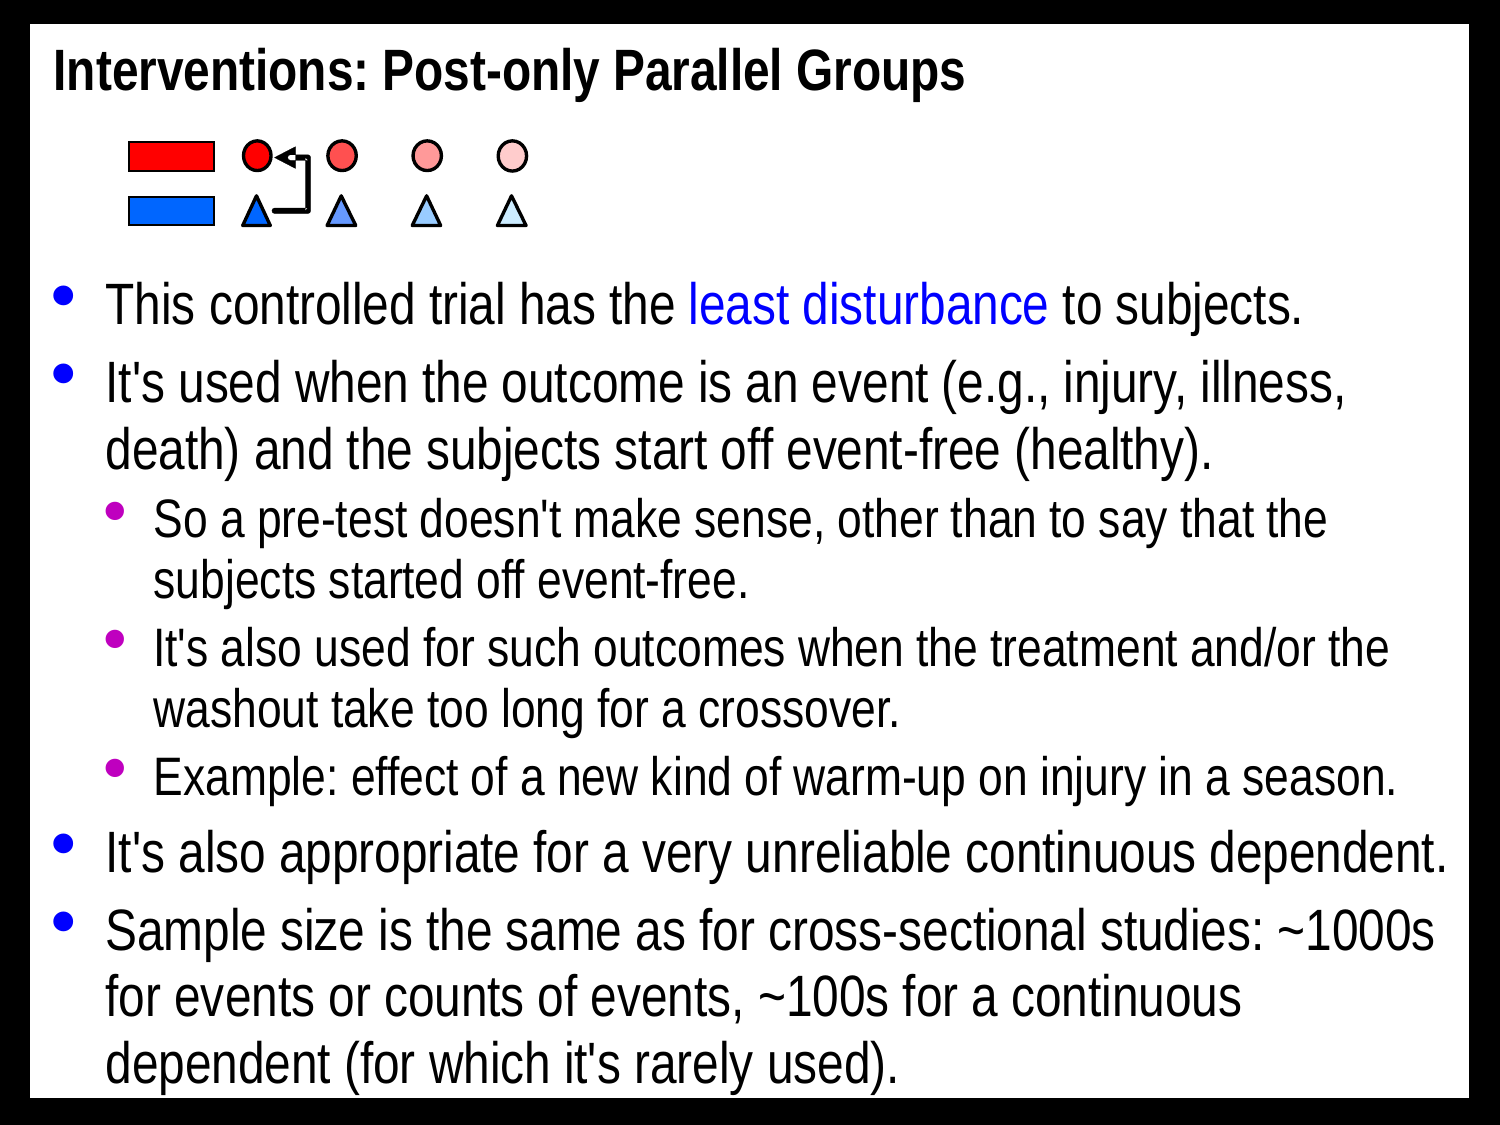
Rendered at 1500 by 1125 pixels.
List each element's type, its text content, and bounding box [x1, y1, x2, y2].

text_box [128, 140, 527, 226]
list Interventions: Post-only Parallel Groups This controlled trial has the least disturbance to subjects. It's used when the outcome is an event (e.g., injury, illness, death) and the subjects start off event-free (healthy). So a pre-test doesn't make sense, other than to say that the subjects started off event-free. It's also used for such outcomes when the treatment and/or the washout take too long for a crossover. Example: effect of a new kind of warm-up on injury in a season. It's also appropriate for a very unreliable continuous dependent. Sample size is the same as for cross-sectional studies: ~1000s for events or counts of events, ~100s for a continuous dependent (for which it's rarely used). [28, 23, 1471, 1099]
